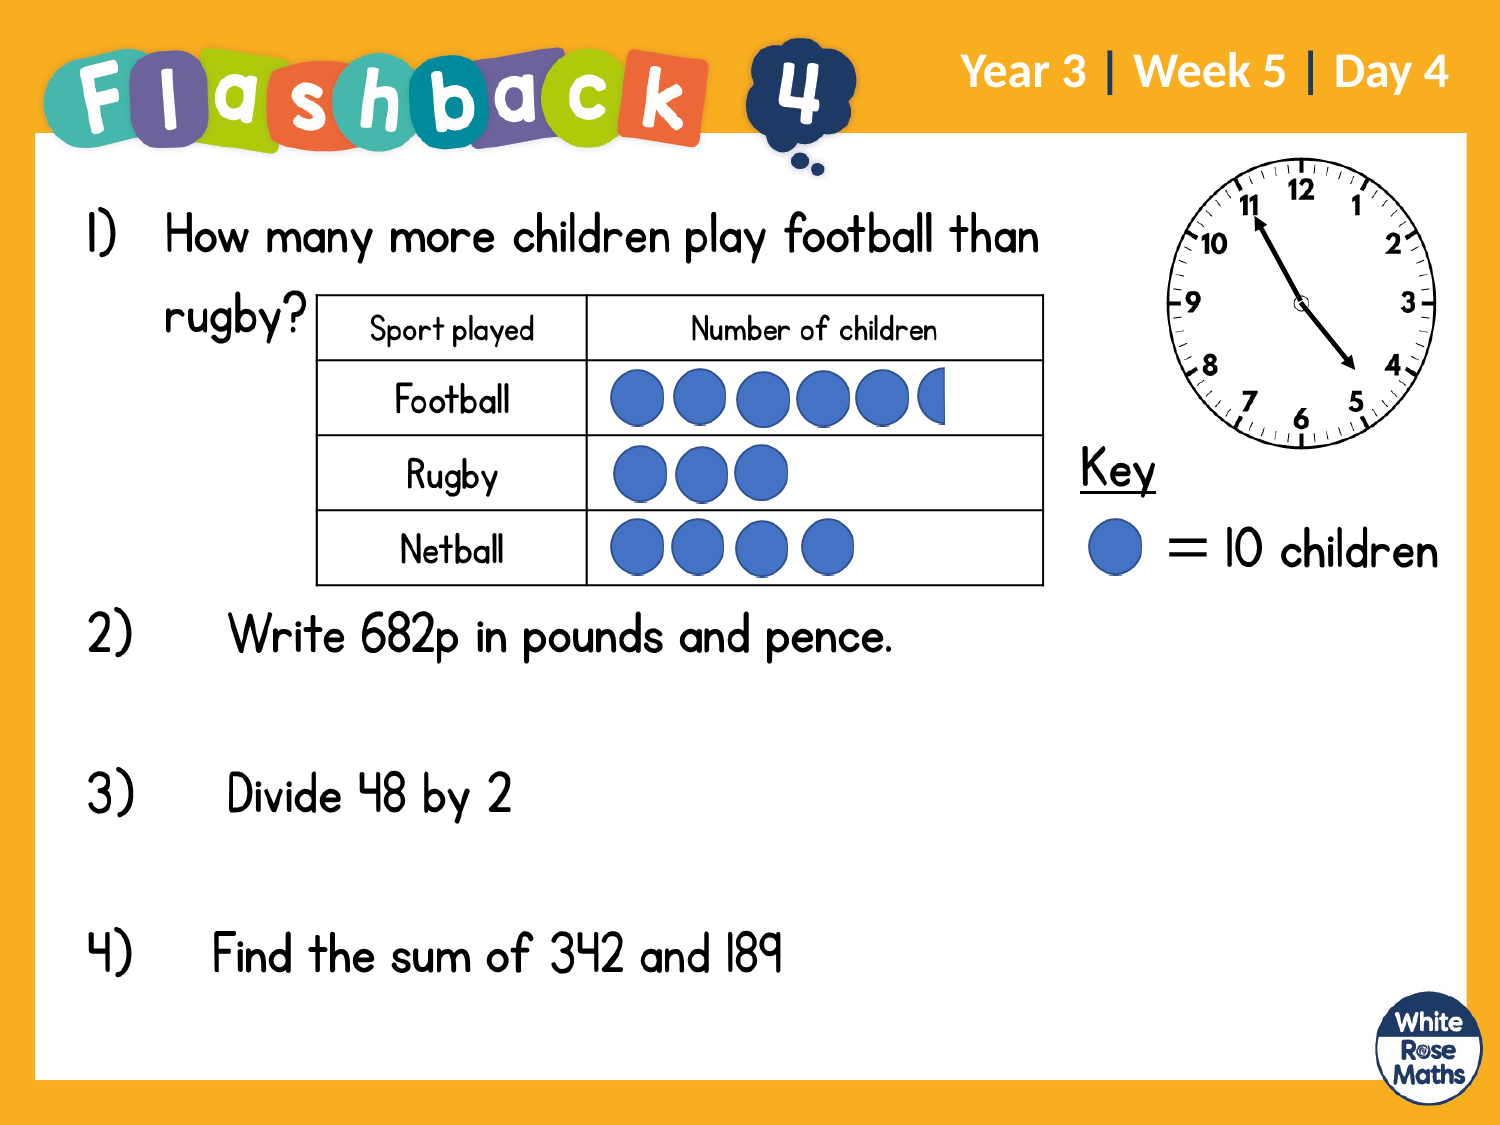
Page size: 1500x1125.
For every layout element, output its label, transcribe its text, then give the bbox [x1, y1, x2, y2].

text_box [1300, 302, 1356, 370]
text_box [1254, 215, 1301, 301]
picture [0, 0, 1500, 1125]
text_box Year 3 | Week 5 | Day 4 [915, 36, 1465, 108]
